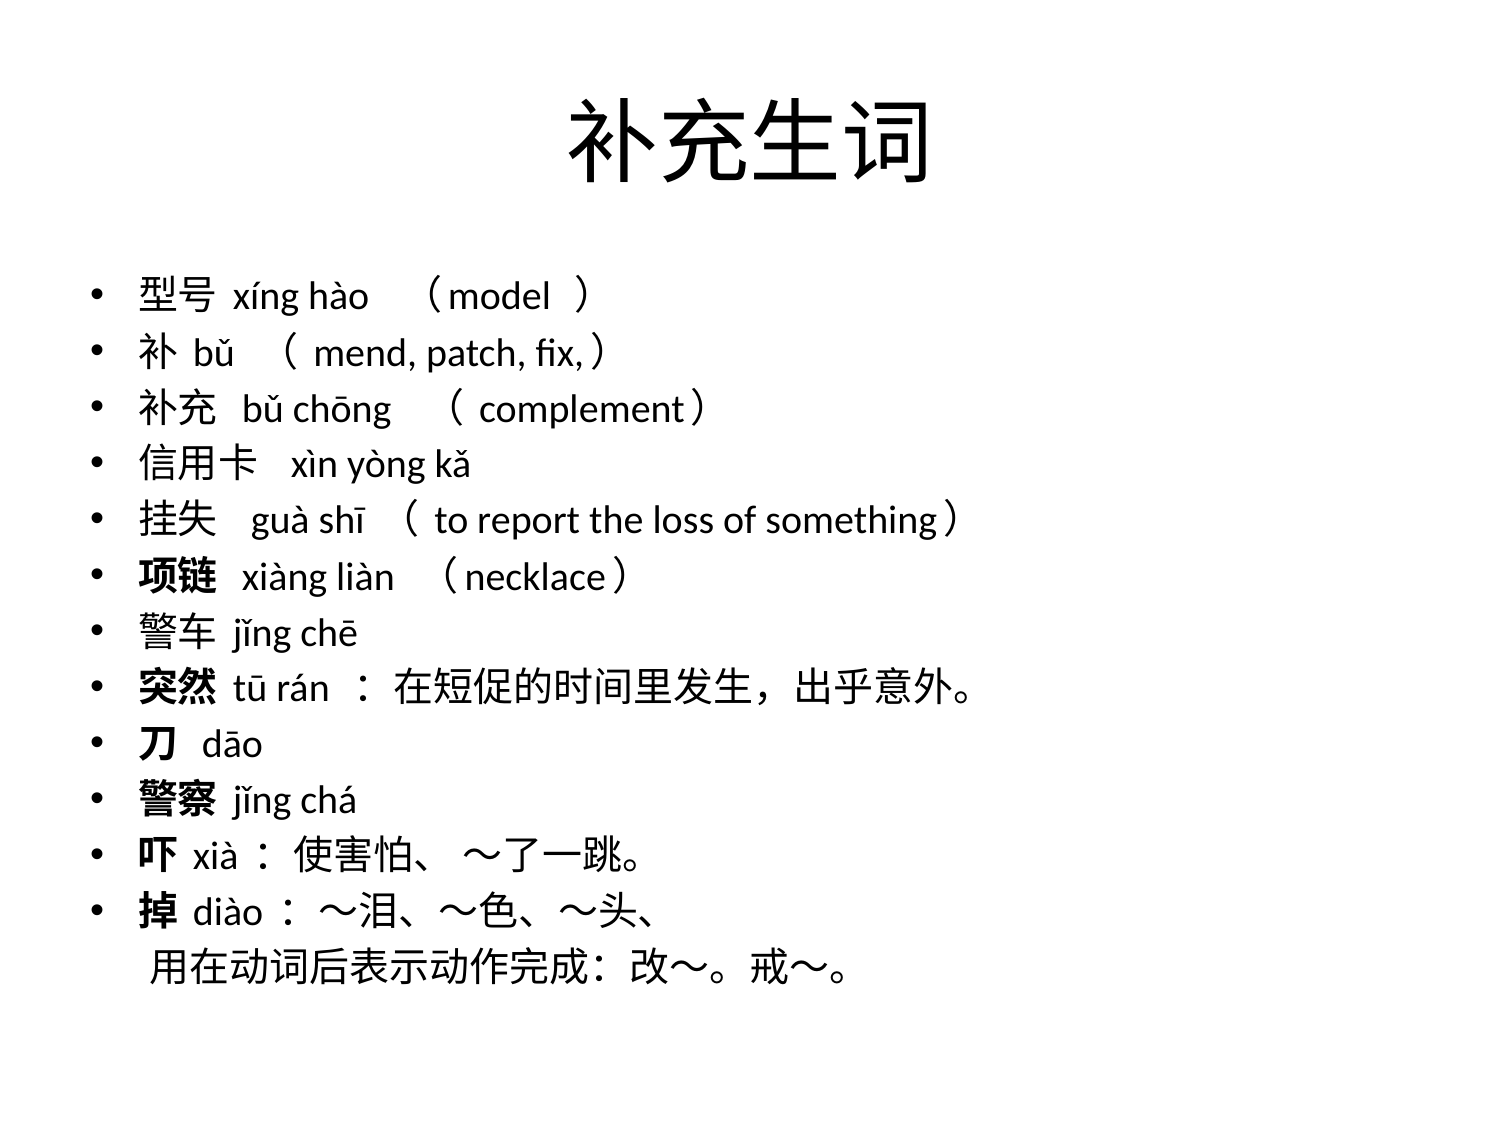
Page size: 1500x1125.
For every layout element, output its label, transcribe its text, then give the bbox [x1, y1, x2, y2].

title 补充生词 [75, 45, 1425, 233]
list 型号 xíng hào （model ） 补 bǔ （ mend, patch, fix,） 补充 bǔ chōng （ complement） 信用卡 xìn yòng kǎ 挂失 guà shī （ to report the loss of something） 项链 xiàng liàn （necklace） 警车 jǐng chē 突然 tū rán ：在短促的时间里发生，出乎意外。 刀 dāo 警察 jǐng chá 吓 xià ：使害怕、 ～了一跳。 掉 diào ：～泪、～色、～头、 用在动词后表示动作完成：改～。戒～。 [75, 262, 1425, 1005]
